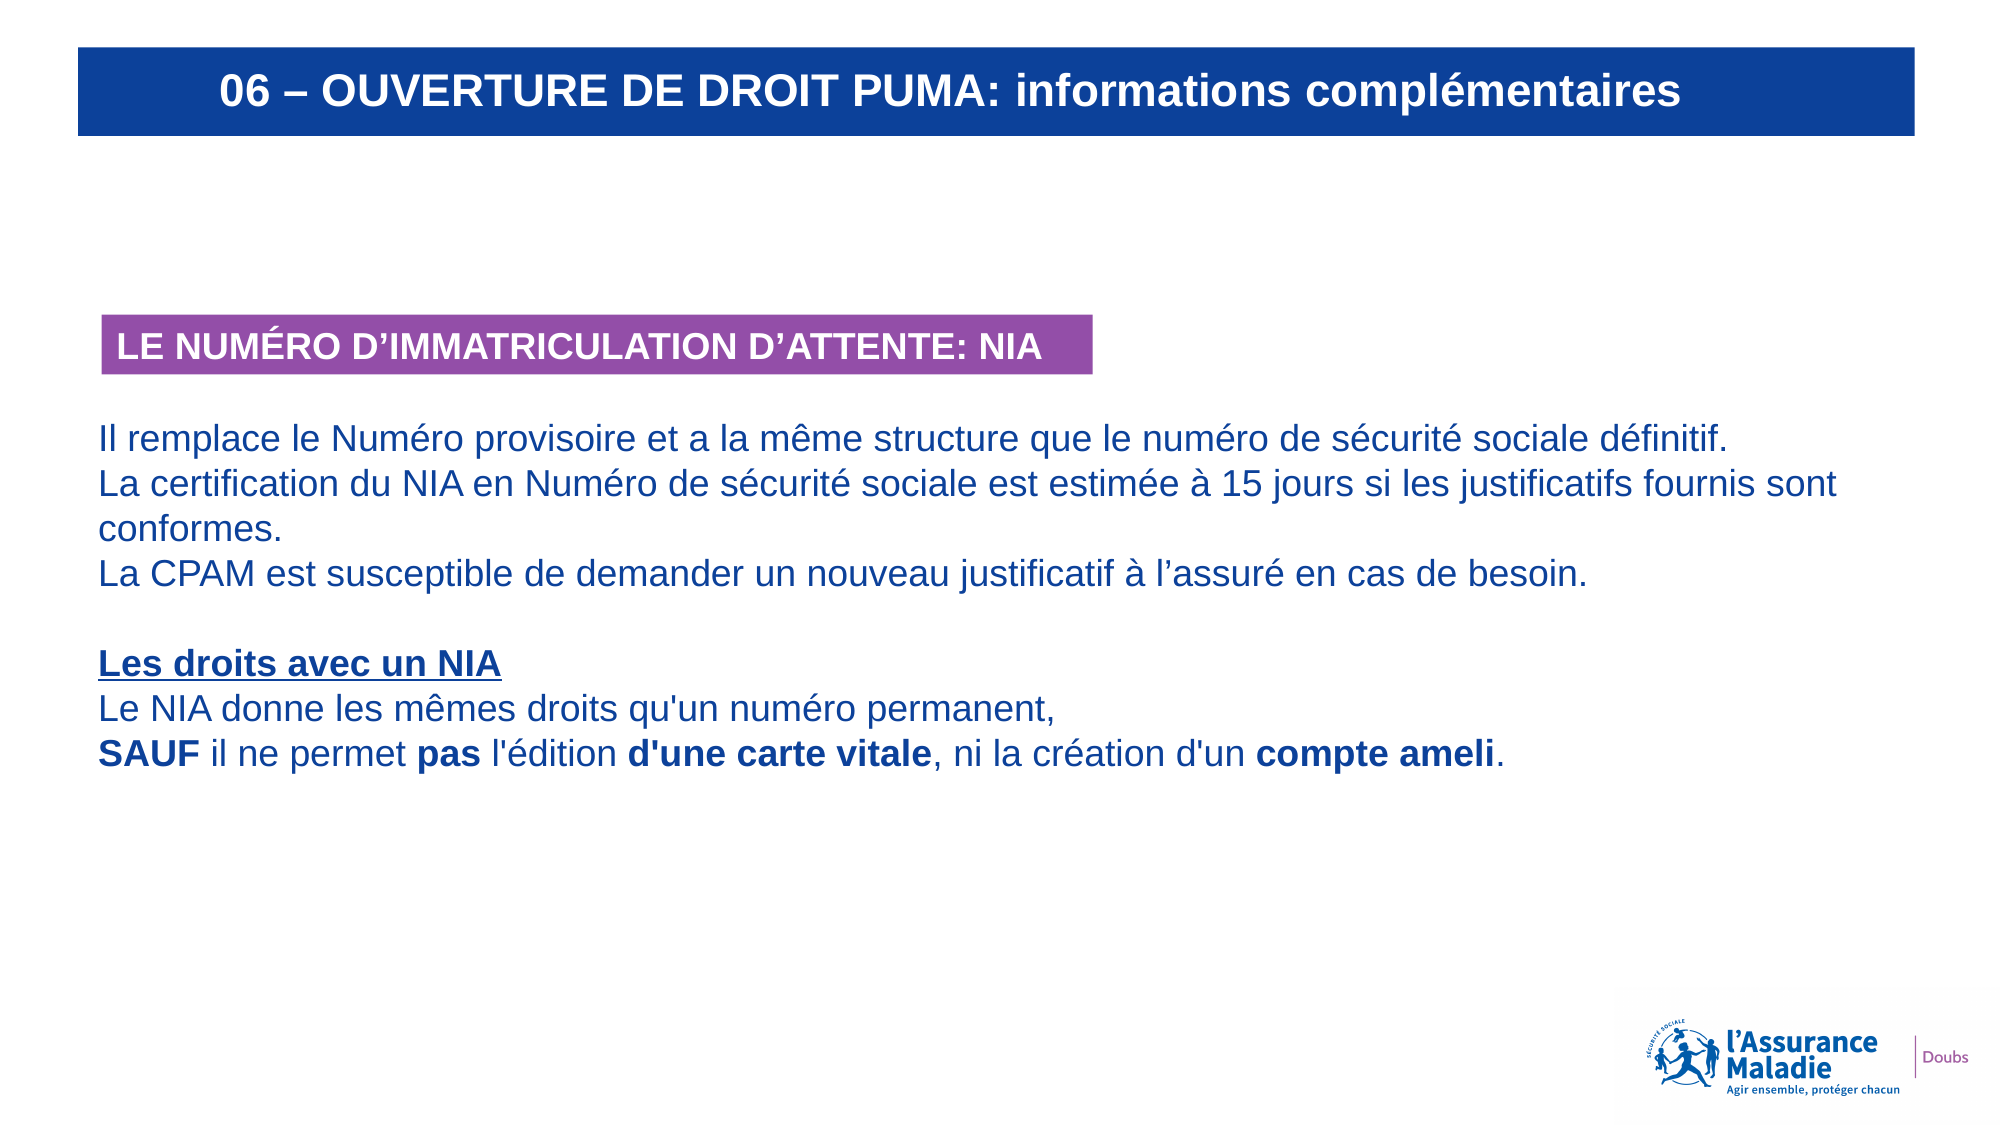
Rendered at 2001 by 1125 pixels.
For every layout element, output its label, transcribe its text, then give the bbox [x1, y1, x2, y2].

text_box Il remplace le Numéro provisoire et a la même structure que le numéro de sécurité sociale définitif. La certification du NIA en Numéro de sécurité sociale est estimée à 15 jours si les justificatifs fournis sont conformes. La CPAM est susceptible de demander un nouveau justificatif à l’assuré en cas de besoin. Les droits avec un NIA Le NIA donne les mêmes droits qu'un numéro permanent, SAUF il ne permet pas l'édition d'une carte vitale, ni la création d'un compte ameli. [83, 317, 1916, 872]
picture [1614, 987, 2000, 1125]
text_box LE NUMÉRO D’IMMATRICULATION D’ATTENTE: NIA [101, 314, 1093, 375]
title 06 – OUVERTURE DE DROIT PUMA: informations complémentaires [78, 47, 1915, 137]
